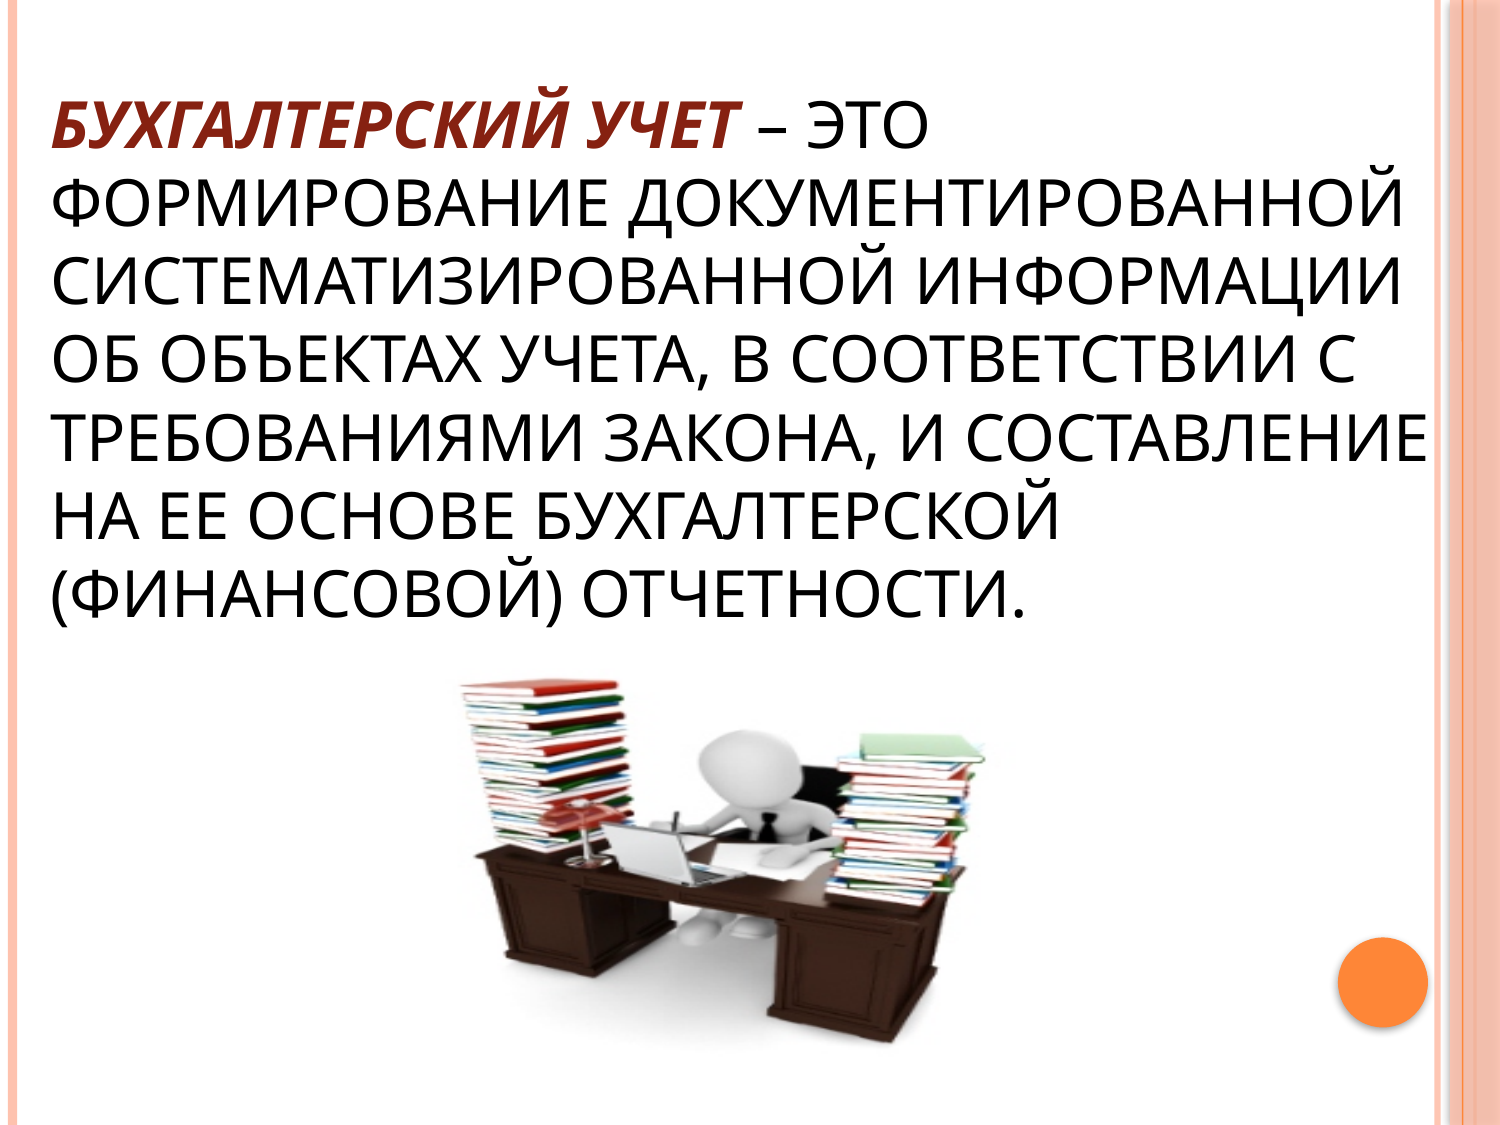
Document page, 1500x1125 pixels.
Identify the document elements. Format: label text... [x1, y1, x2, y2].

picture [418, 668, 1046, 1060]
title Бухгалтерский учет – это формирование документированной систематизированной информации об объектах учета, в соответствии с требованиями закона, и составление на ее основе бухгалтерской (финансовой) отчетности. [35, 0, 1459, 716]
